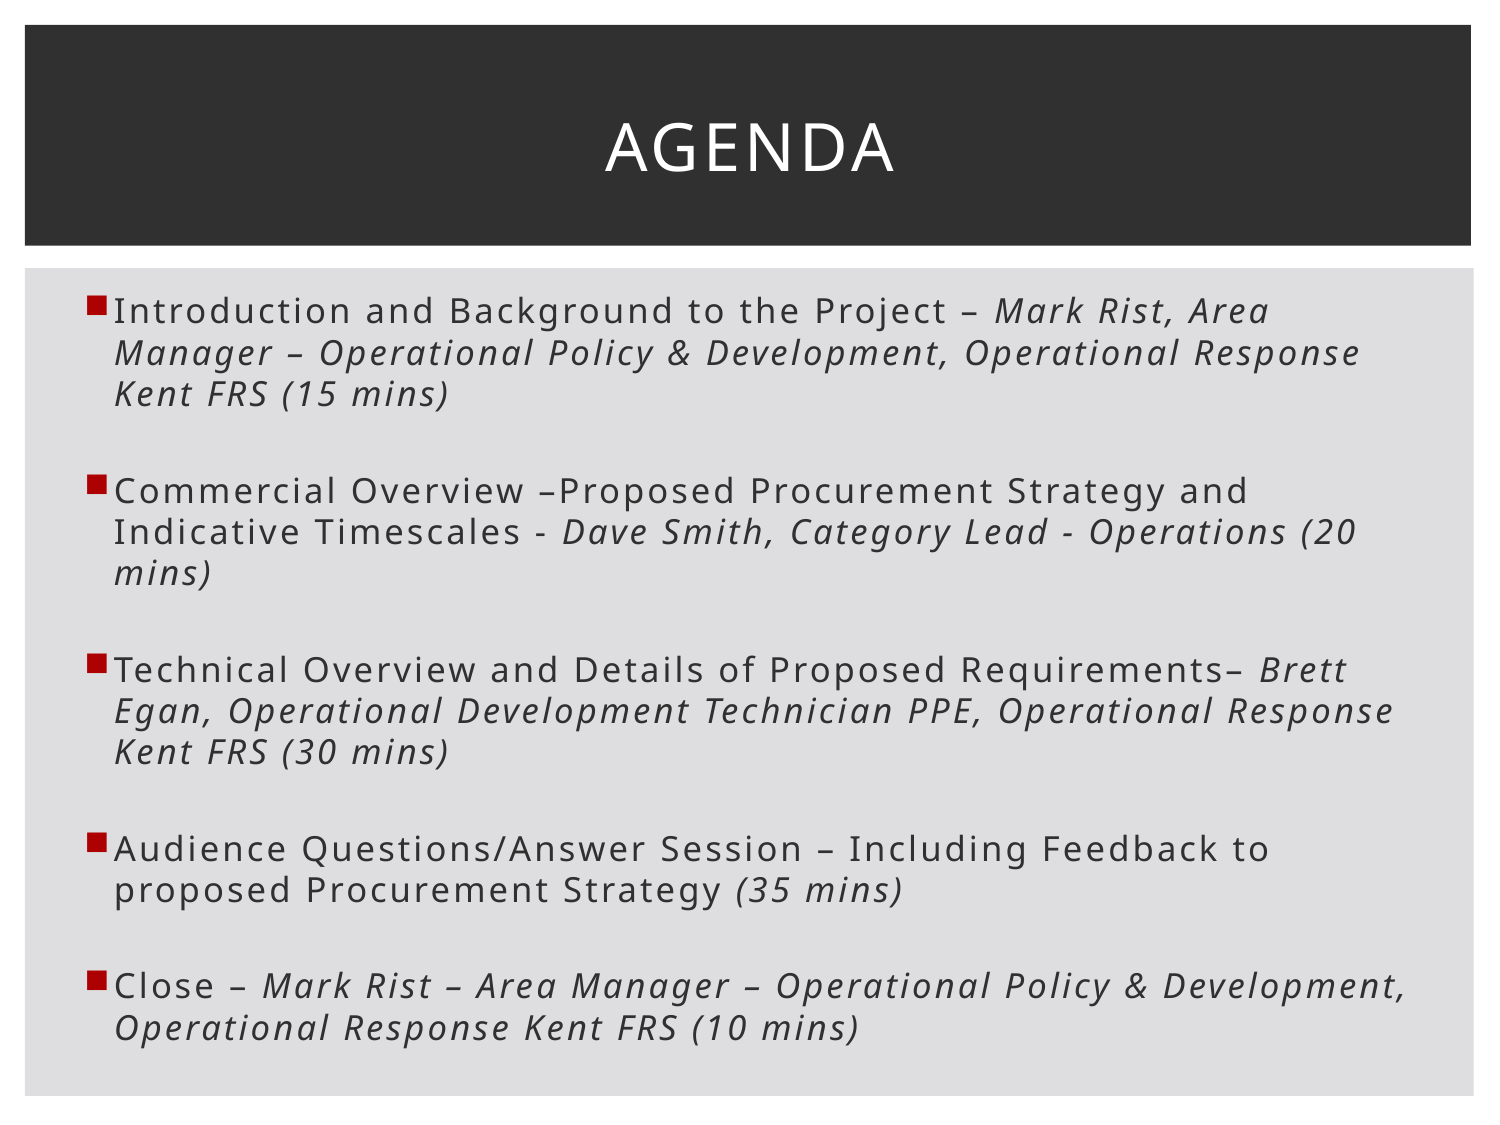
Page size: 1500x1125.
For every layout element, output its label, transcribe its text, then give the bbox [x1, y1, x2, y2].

list Introduction and Background to the Project – Mark Rist, Area Manager – Operational Policy & Development, Operational Response Kent FRS (15 mins) Commercial Overview –Proposed Procurement Strategy and Indicative Timescales - Dave Smith, Category Lead - Operations (20 mins) Technical Overview and Details of Proposed Requirements– Brett Egan, Operational Development Technician PPE, Operational Response Kent FRS (30 mins) Audience Questions/Answer Session – Including Feedback to proposed Procurement Strategy (35 mins) Close – Mark Rist – Area Manager – Operational Policy & Development, Operational Response Kent FRS (10 mins) [62, 281, 1442, 1059]
title AGENDA [62, 58, 1438, 232]
